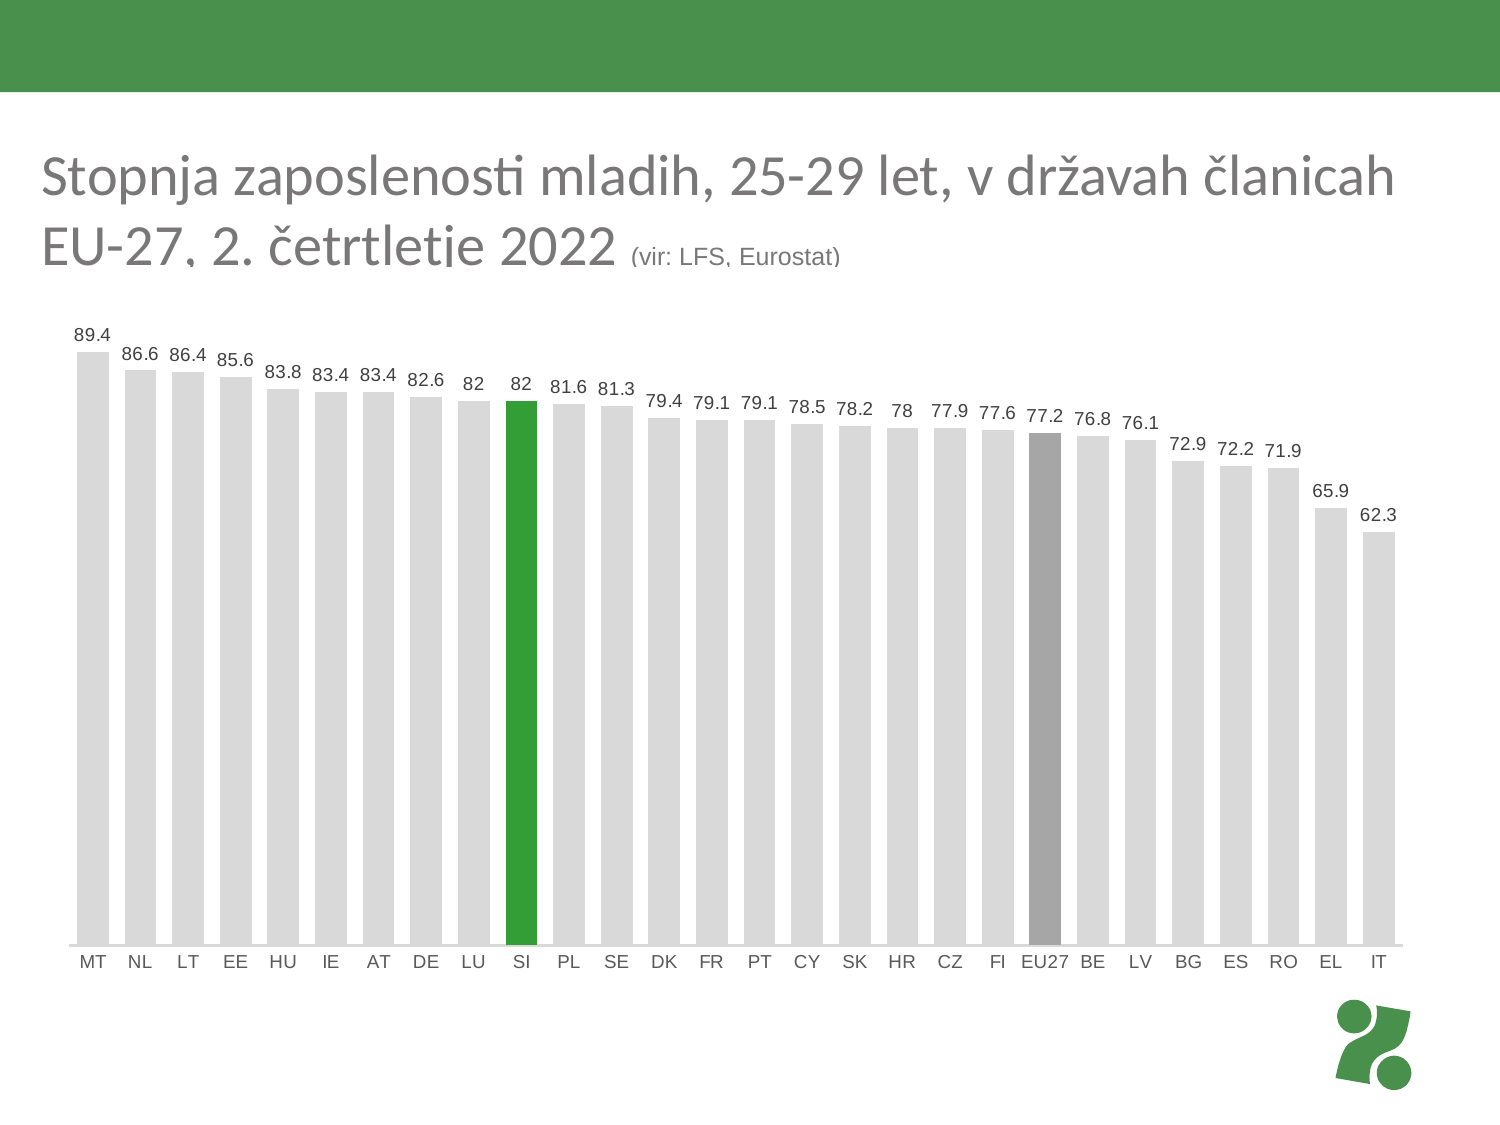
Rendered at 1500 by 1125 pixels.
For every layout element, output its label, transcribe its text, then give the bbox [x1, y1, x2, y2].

chart [41, 266, 1431, 988]
title Stopnja zaposlenosti mladih, 25-29 let, v državah članicah EU-27, 2. četrtletje 2022 (vir: LFS, Eurostat) [41, 136, 1431, 245]
